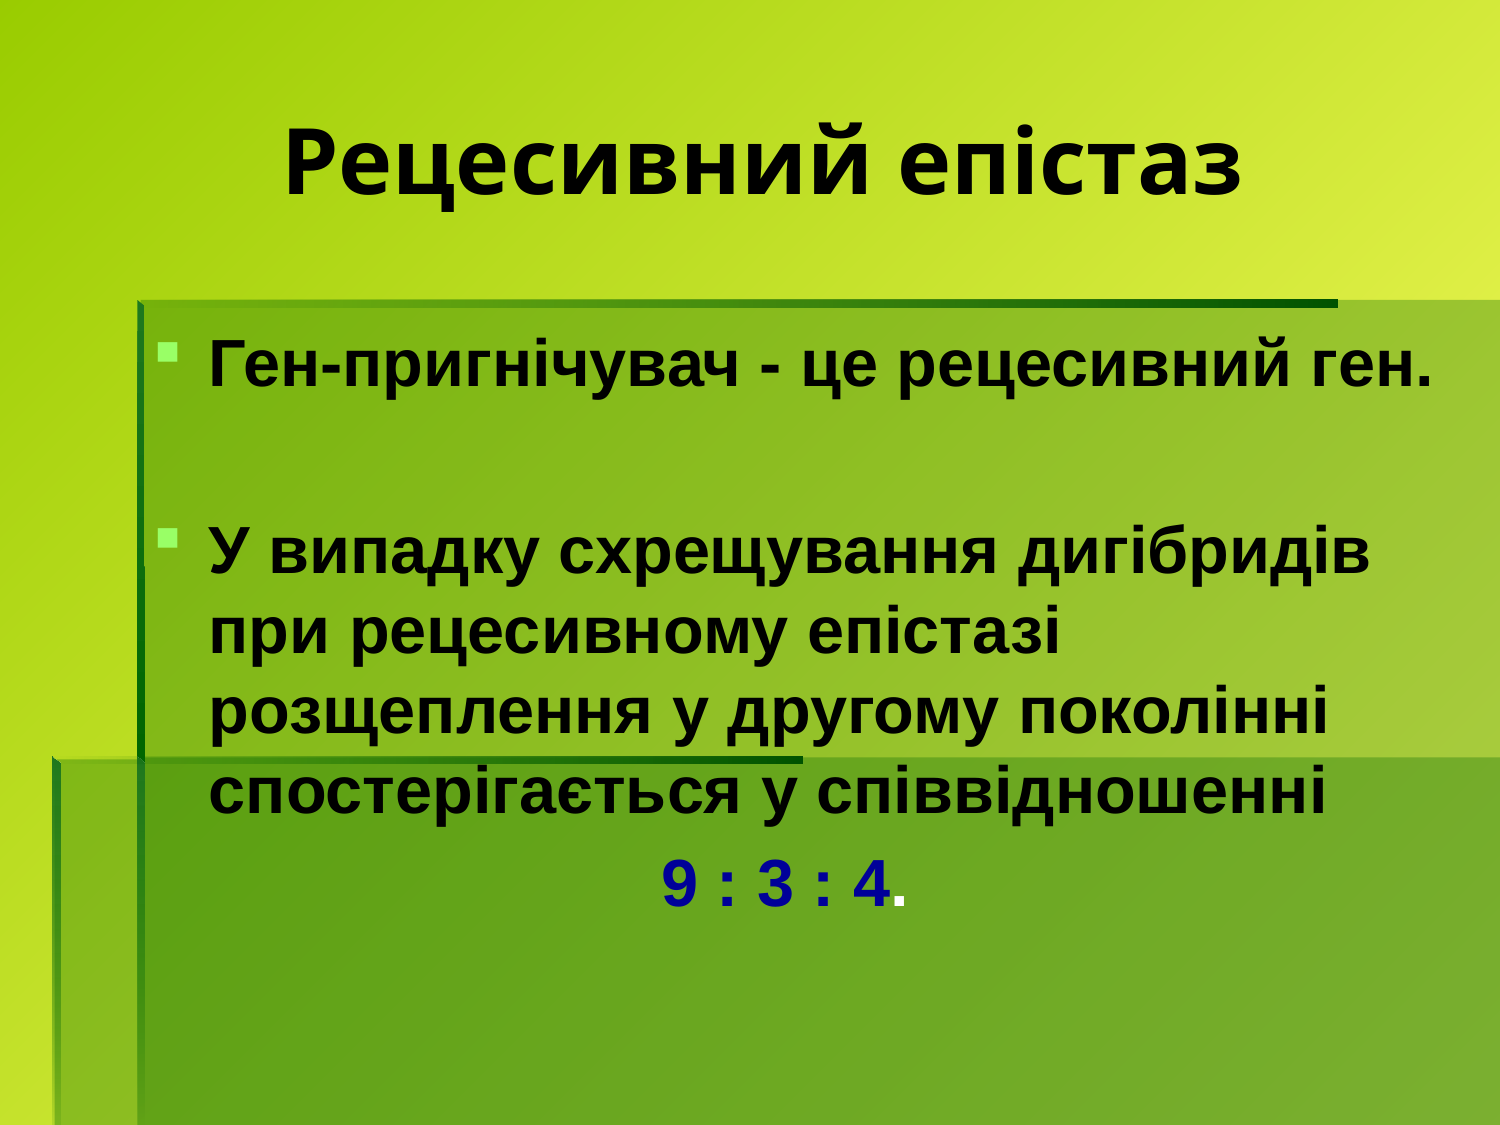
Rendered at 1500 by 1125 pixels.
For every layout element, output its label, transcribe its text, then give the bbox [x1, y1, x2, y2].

title Рецесивний епістаз [74, 39, 1451, 276]
list Ген-пригнічувач - це рецесивний ген. У випадку схрещування дигібридів при рецесивному епістазі розщеплення у другому поколінні спостерігається у співвідношенні 9 : 3 : 4. [137, 312, 1452, 1001]
